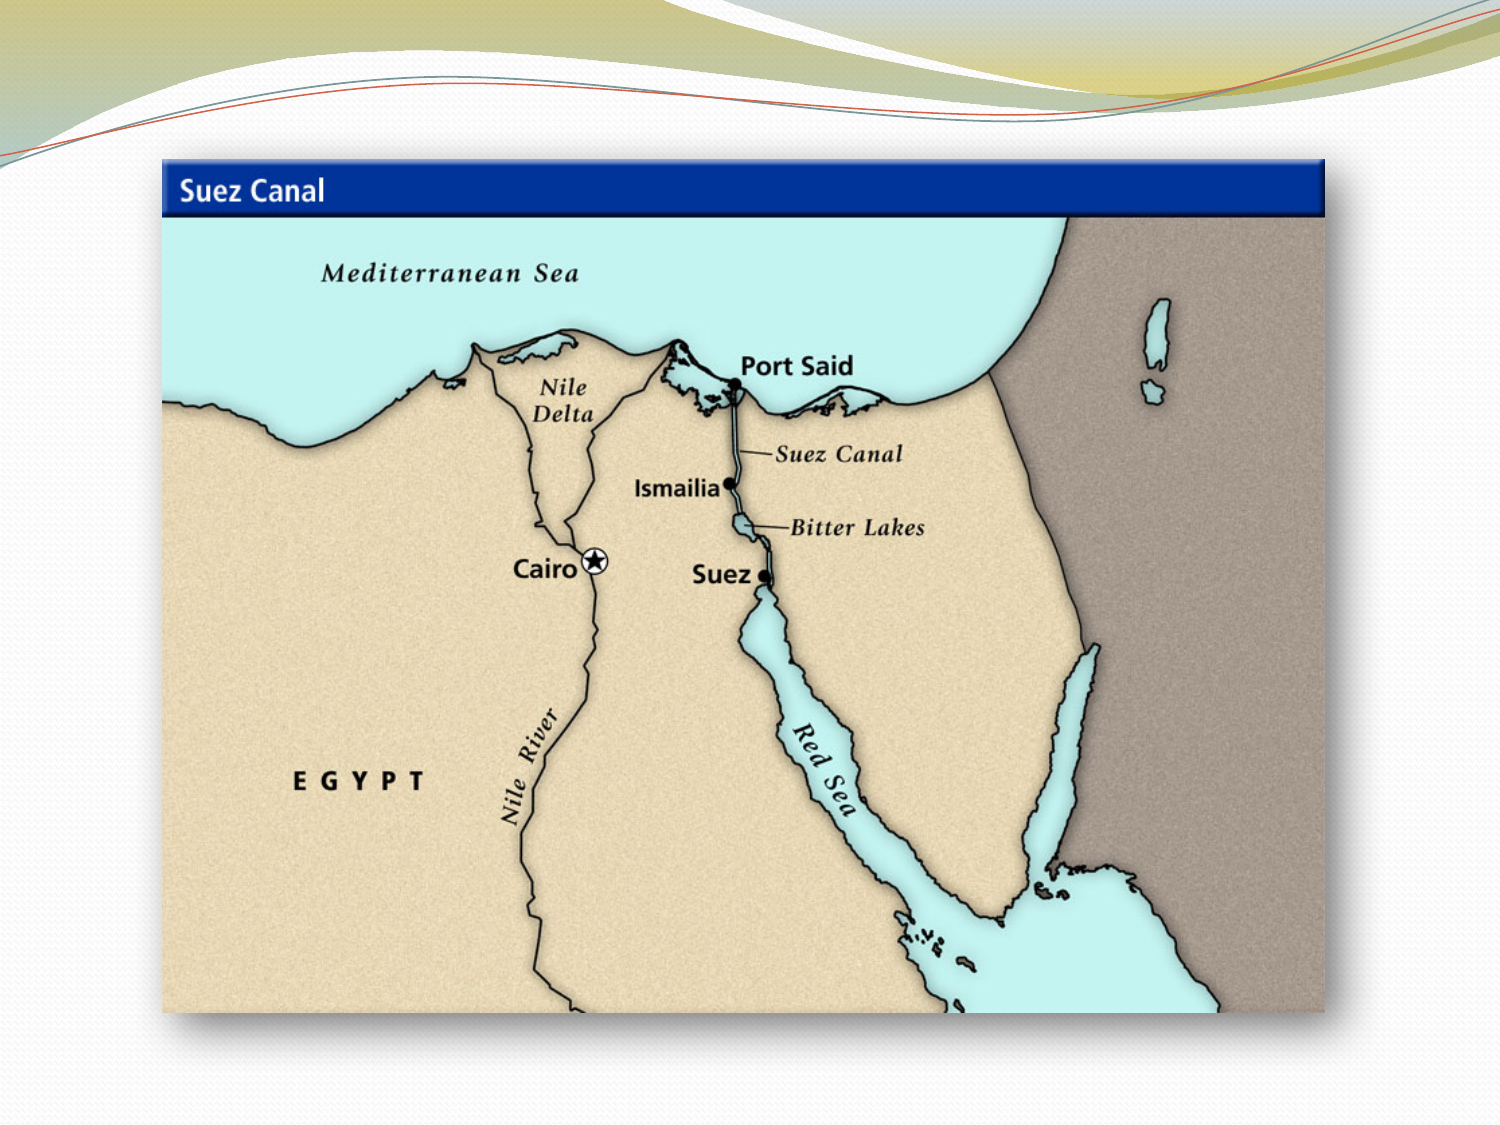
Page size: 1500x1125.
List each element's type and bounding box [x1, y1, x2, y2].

picture [162, 158, 1326, 1013]
